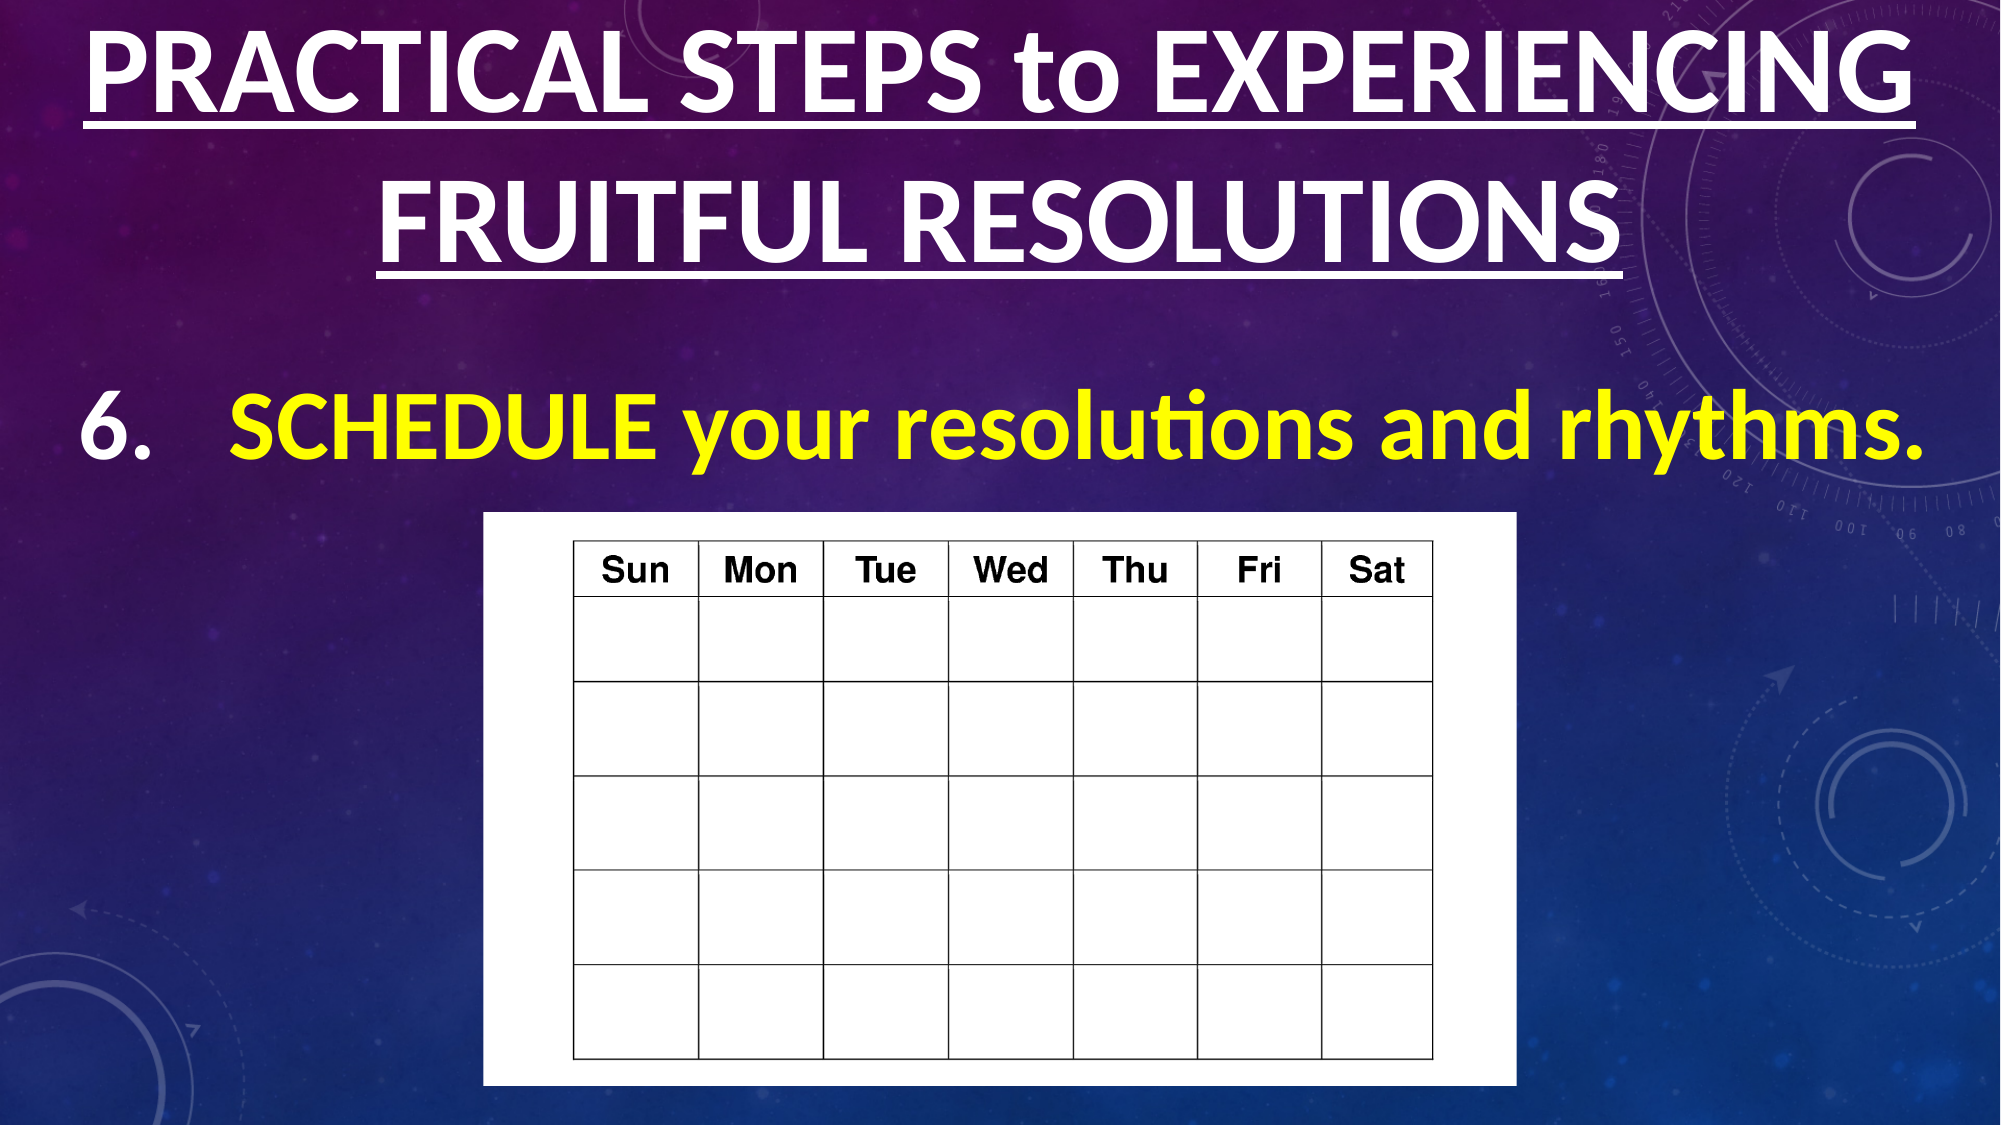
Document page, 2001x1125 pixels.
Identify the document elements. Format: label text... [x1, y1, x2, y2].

picture [0, 0, 2001, 1125]
text_box PRACTICAL STEPS to EXPERIENCING FRUITFUL RESOLUTIONS [63, 0, 1936, 296]
list SCHEDULE your resolutions and rhythms. [63, 313, 1970, 525]
